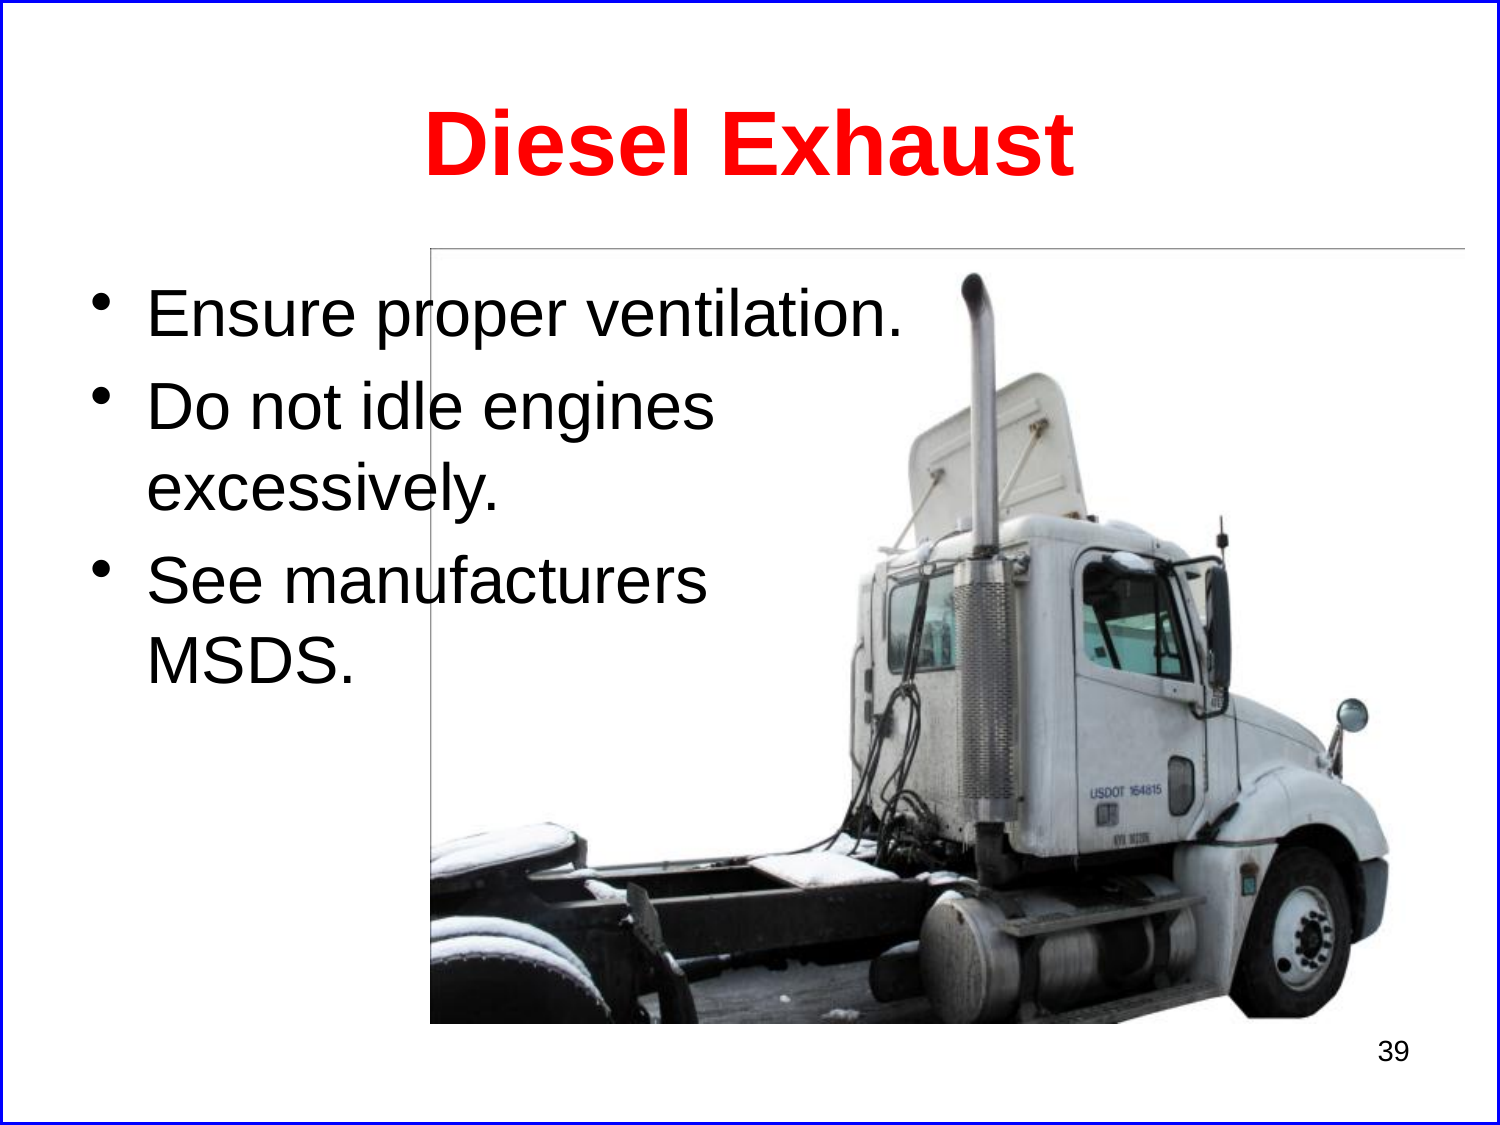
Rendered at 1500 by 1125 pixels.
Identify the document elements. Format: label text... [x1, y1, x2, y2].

list Ensure proper ventilation. Do not idle engines excessively. See manufacturers MSDS. [75, 262, 425, 1005]
picture [430, 247, 1465, 1024]
title Diesel Exhaust [75, 45, 1425, 233]
slide_number 39 [1074, 1033, 1426, 1103]
